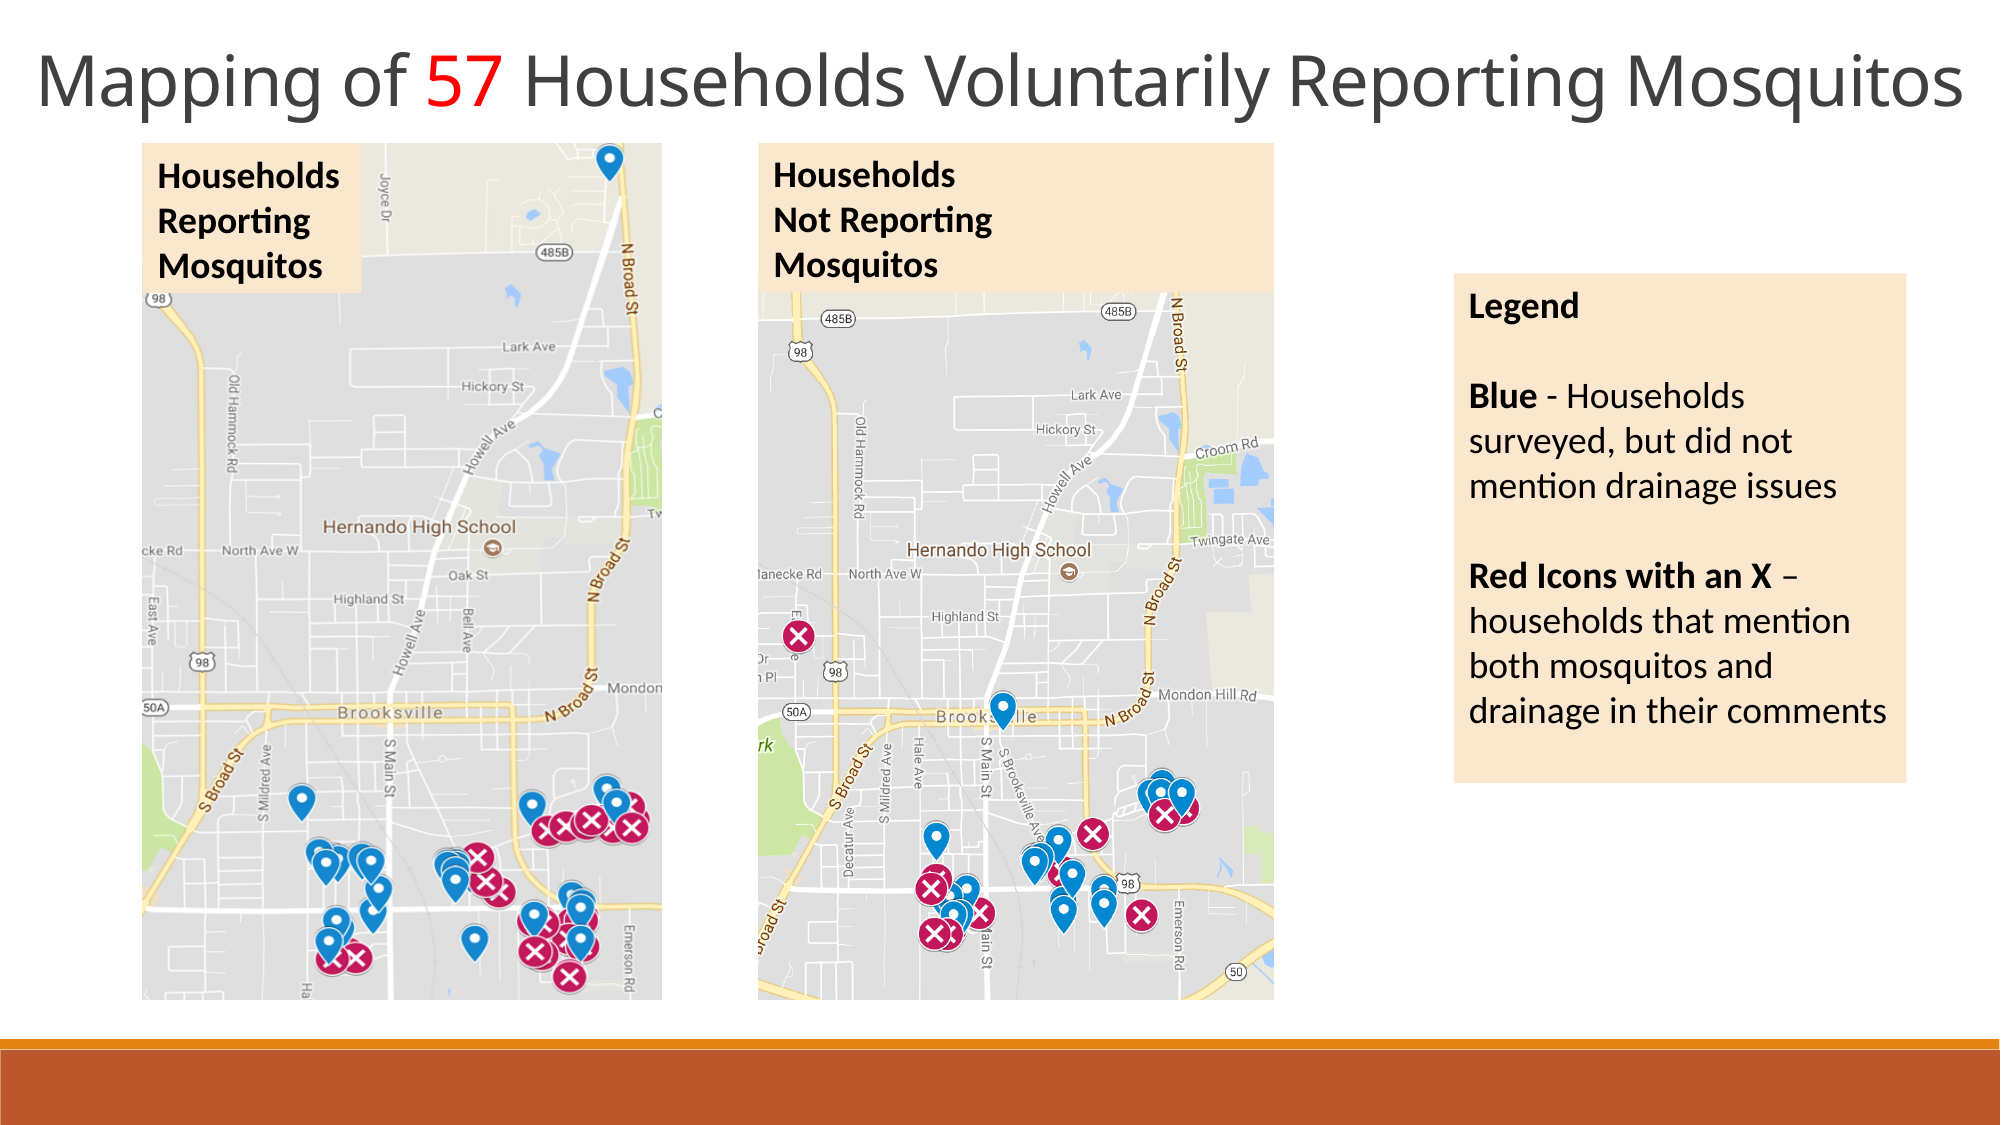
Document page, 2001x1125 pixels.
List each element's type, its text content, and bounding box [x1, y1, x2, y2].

text_box Households Not Reporting Mosquitos [758, 142, 1274, 271]
text_box Legend Blue - Households surveyed, but did not mention drainage issues Red Icons with an X – households that mention both mosquitos and drainage in their comments [1454, 273, 1907, 784]
picture [758, 272, 1275, 1001]
picture [142, 142, 663, 1001]
title Mapping of 57 Households Voluntarily Reporting Mosquitos [0, 0, 2000, 129]
